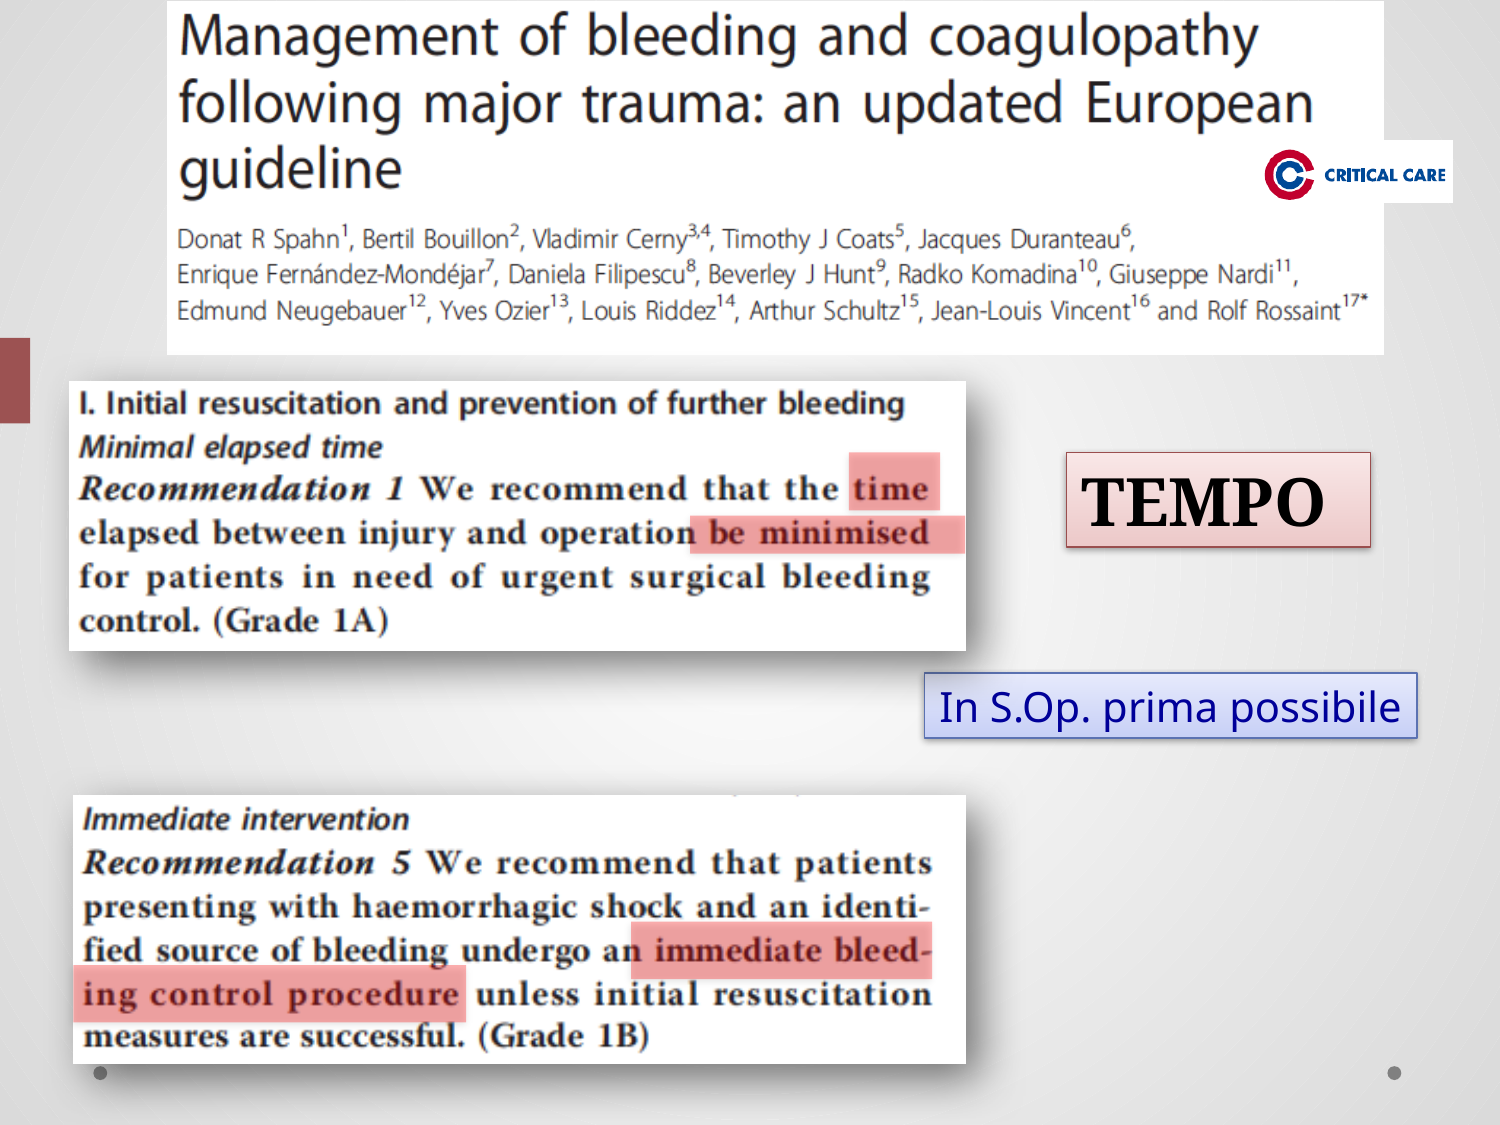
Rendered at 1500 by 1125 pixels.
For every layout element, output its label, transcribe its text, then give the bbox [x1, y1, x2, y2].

text_box In S.Op. prima possibile [924, 672, 1418, 739]
picture [73, 794, 966, 1065]
picture [69, 381, 966, 651]
text_box TEMPO [1066, 452, 1371, 548]
text_box [0, 337, 31, 424]
picture [167, 1, 1453, 355]
